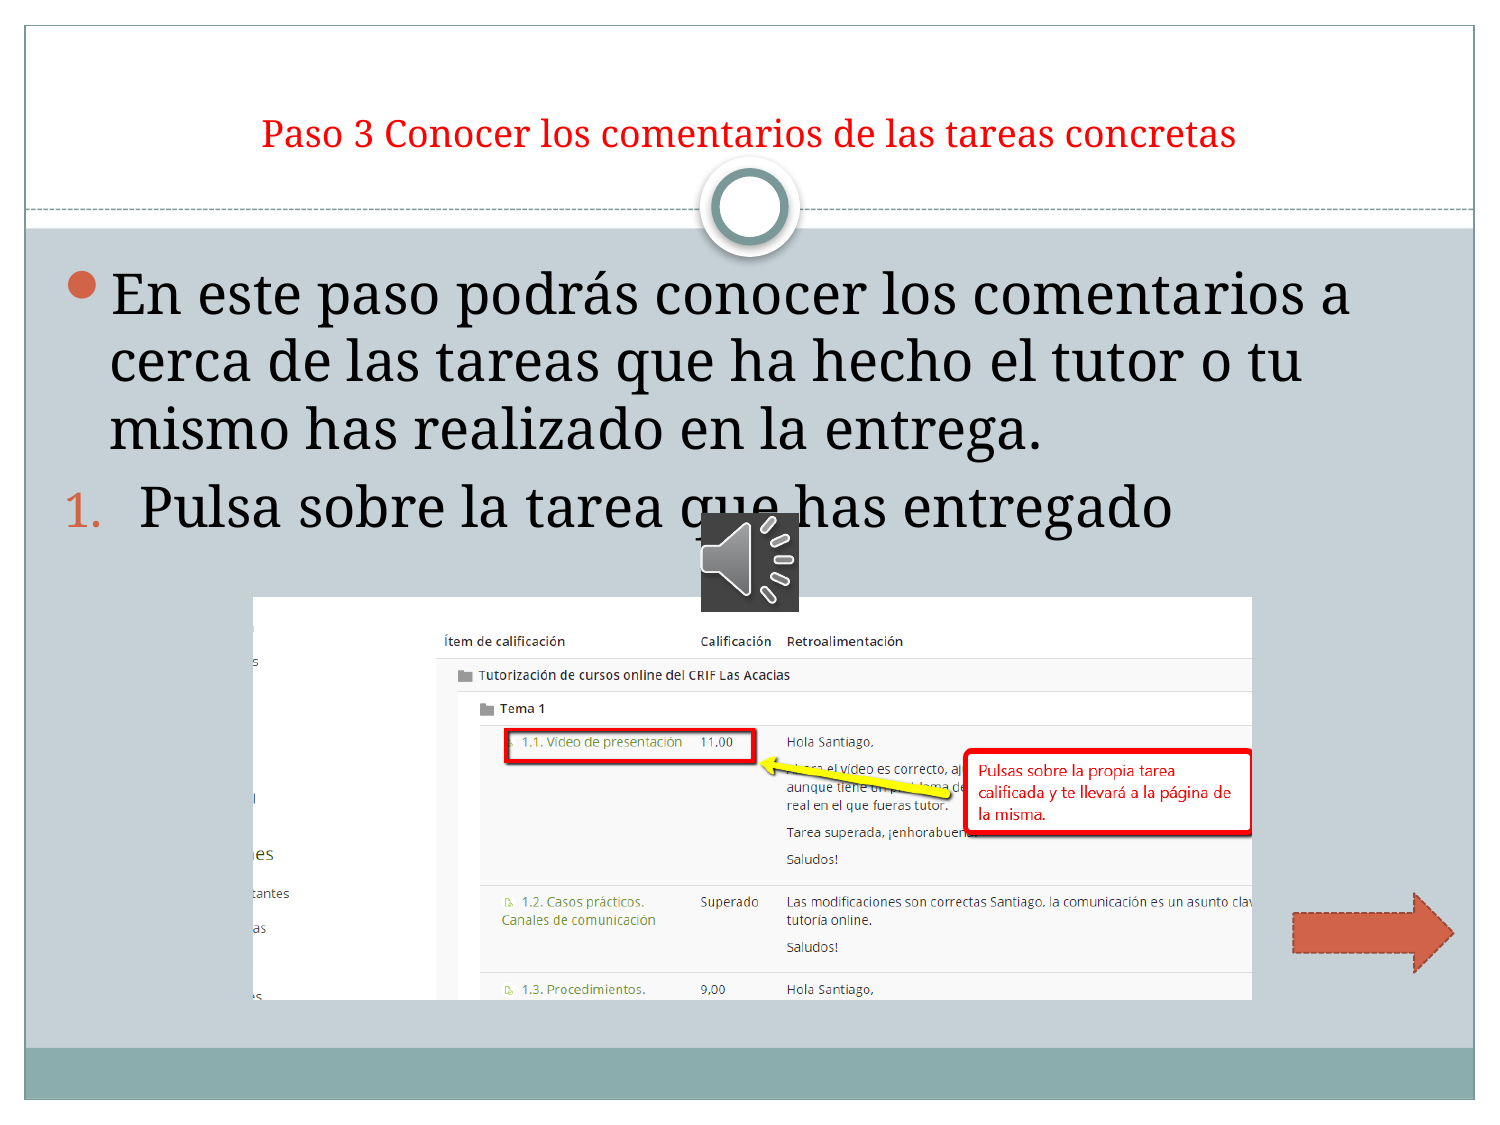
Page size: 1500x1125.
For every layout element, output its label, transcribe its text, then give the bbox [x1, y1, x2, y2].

list En este paso podrás conocer los comentarios a cerca de las tareas que ha hecho el tutor o tu mismo has realizado en la entrega. Pulsa sobre la tarea que has entregado [49, 250, 1445, 1001]
picture [253, 512, 1253, 1000]
text_box [1292, 892, 1455, 974]
title Paso 3 Conocer los comentarios de las tareas concretas [49, 37, 1450, 162]
